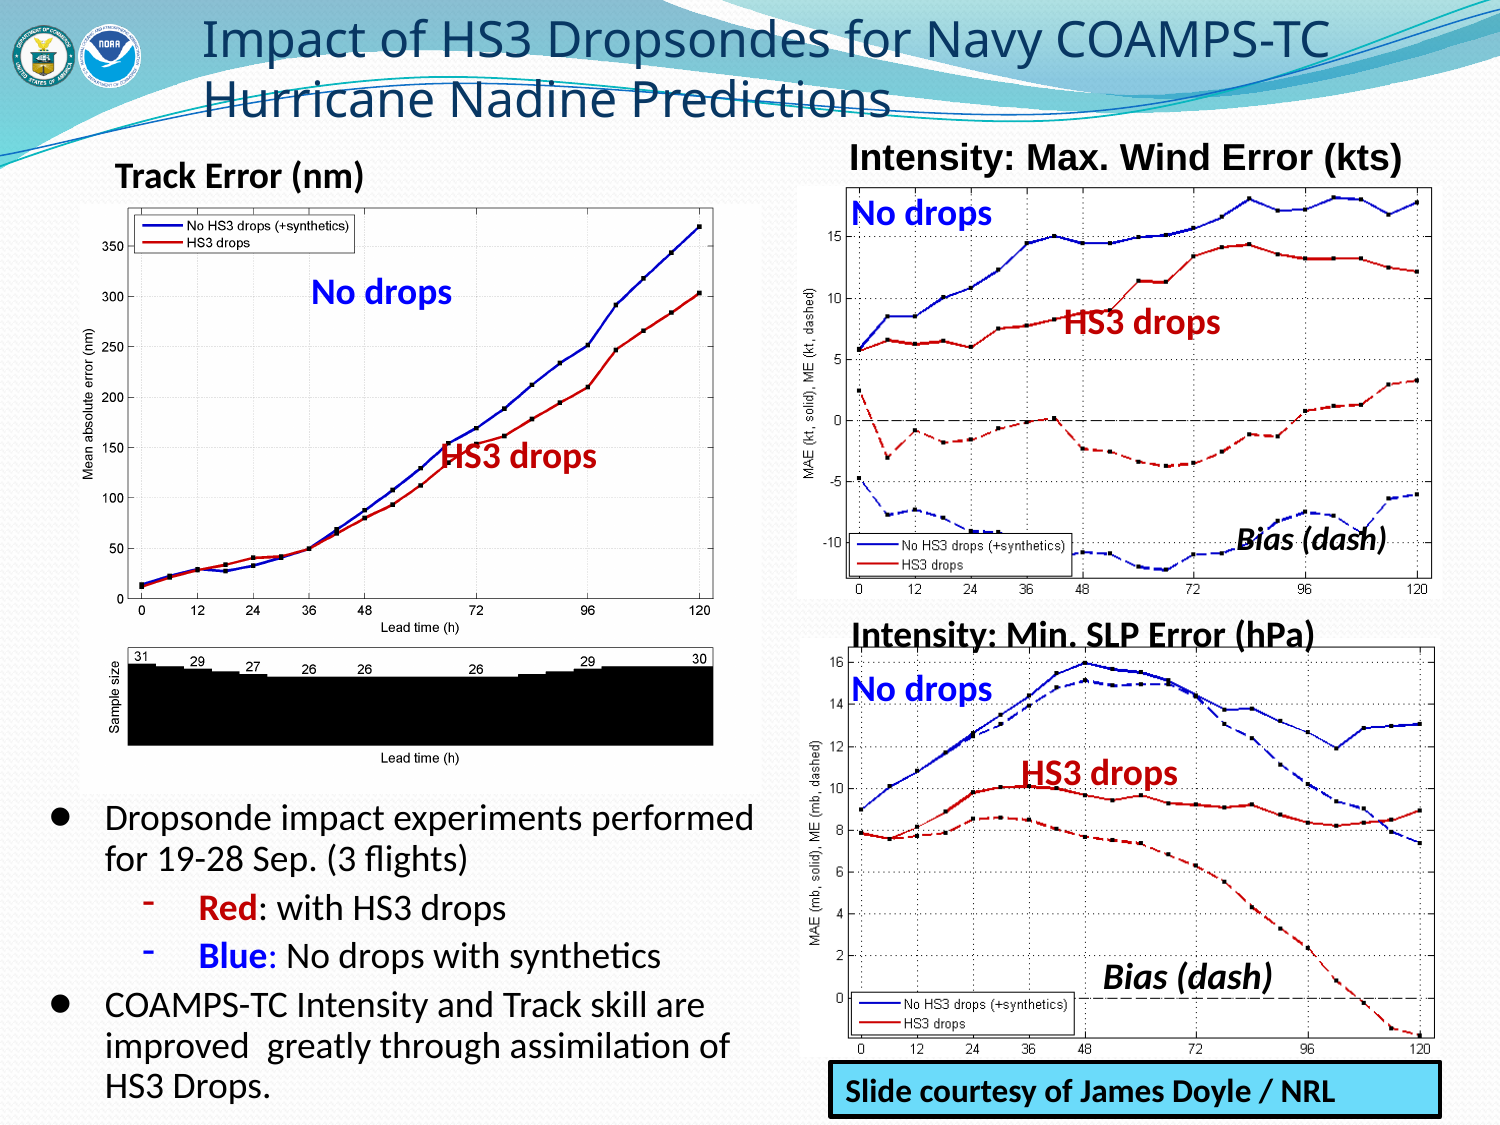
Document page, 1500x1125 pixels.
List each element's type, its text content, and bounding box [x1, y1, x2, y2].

text_box Intensity: Min. SLP Error (hPa) [836, 612, 1426, 637]
picture [799, 638, 1441, 1057]
text_box No drops [836, 180, 1085, 185]
picture [78, 24, 141, 88]
picture [796, 186, 1443, 599]
text_box Impact of HS3 Dropsondes for Navy COAMPS-TC Hurricane Nadine Predictions [187, 0, 1450, 163]
text_box Intensity: Max. Wind Error (kts) [834, 163, 1424, 185]
text_box Track Error (nm) [100, 143, 690, 203]
text_box Dropsonde impact experiments performed for 19-28 Sep. (3 flights) Red: with HS3 drops Blue: No drops with synthetics COAMPS-TC Intensity and Track skill are improved greatly through assimilation of HS3 Drops. [48, 740, 803, 1107]
picture [79, 204, 762, 794]
text_box Slide courtesy of James Doyle / NRL [830, 1068, 1441, 1117]
picture [12, 25, 75, 87]
